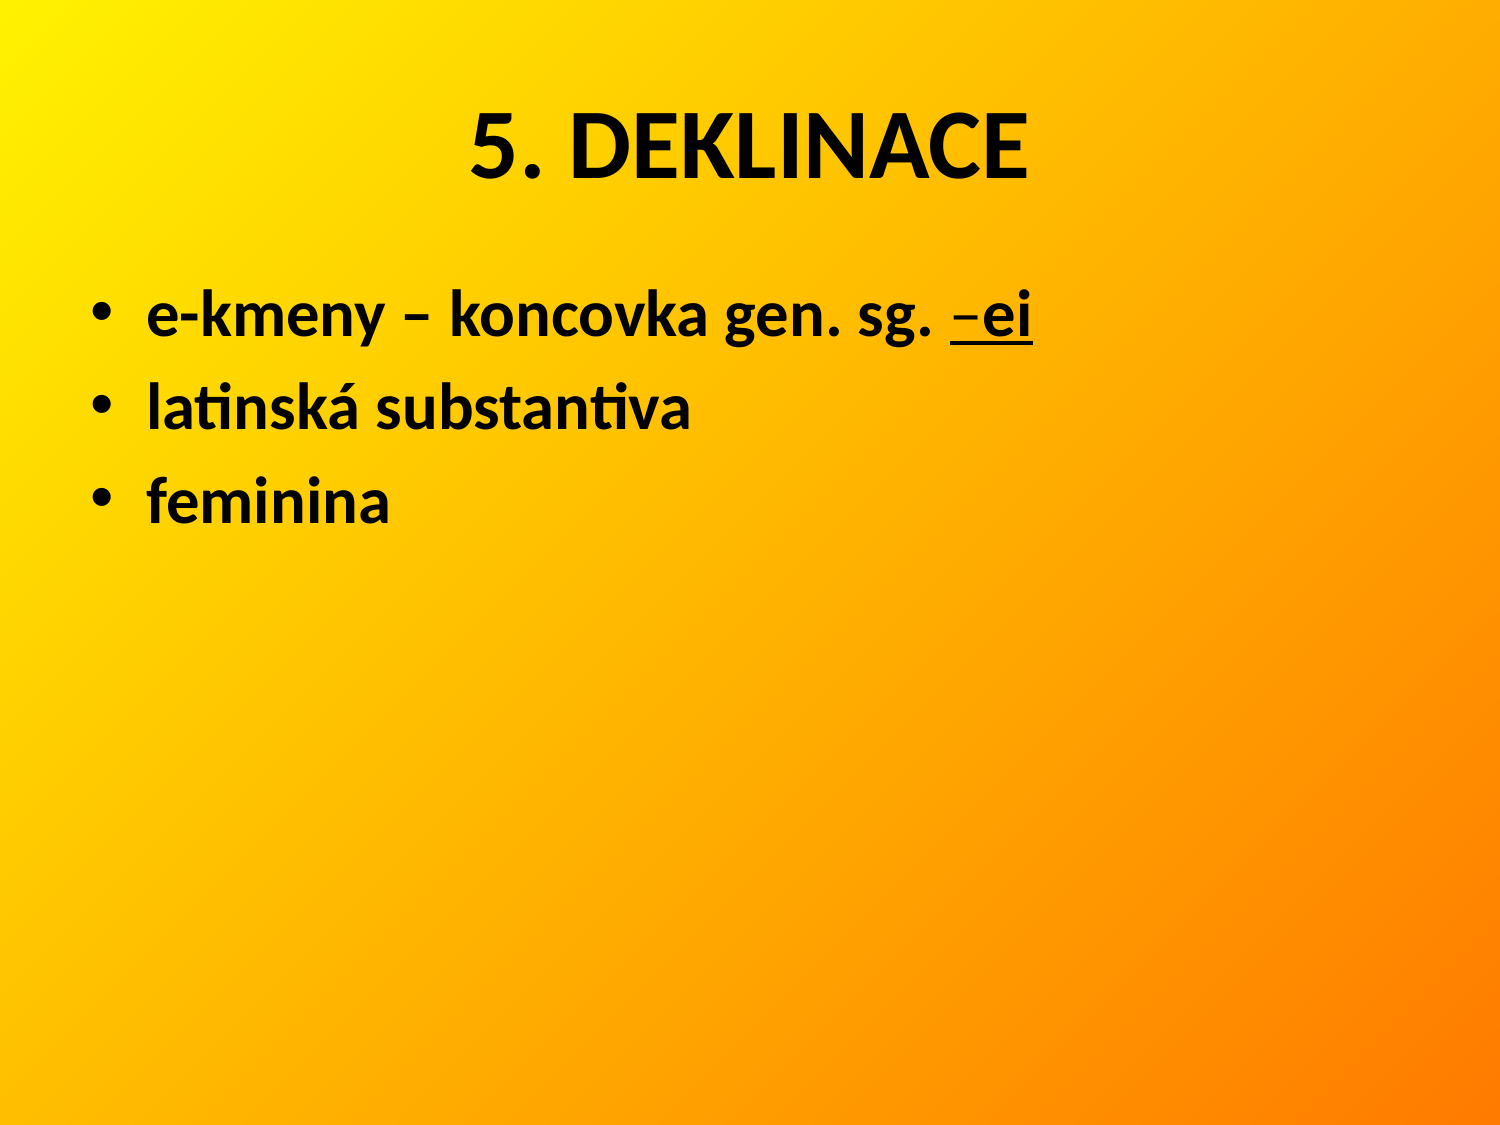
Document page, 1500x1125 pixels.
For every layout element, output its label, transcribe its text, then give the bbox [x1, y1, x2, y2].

title 5. DEKLINACE [74, 44, 1426, 233]
list e-kmeny – koncovka gen. sg. –ei latinská substantiva feminina [74, 262, 1426, 1006]
